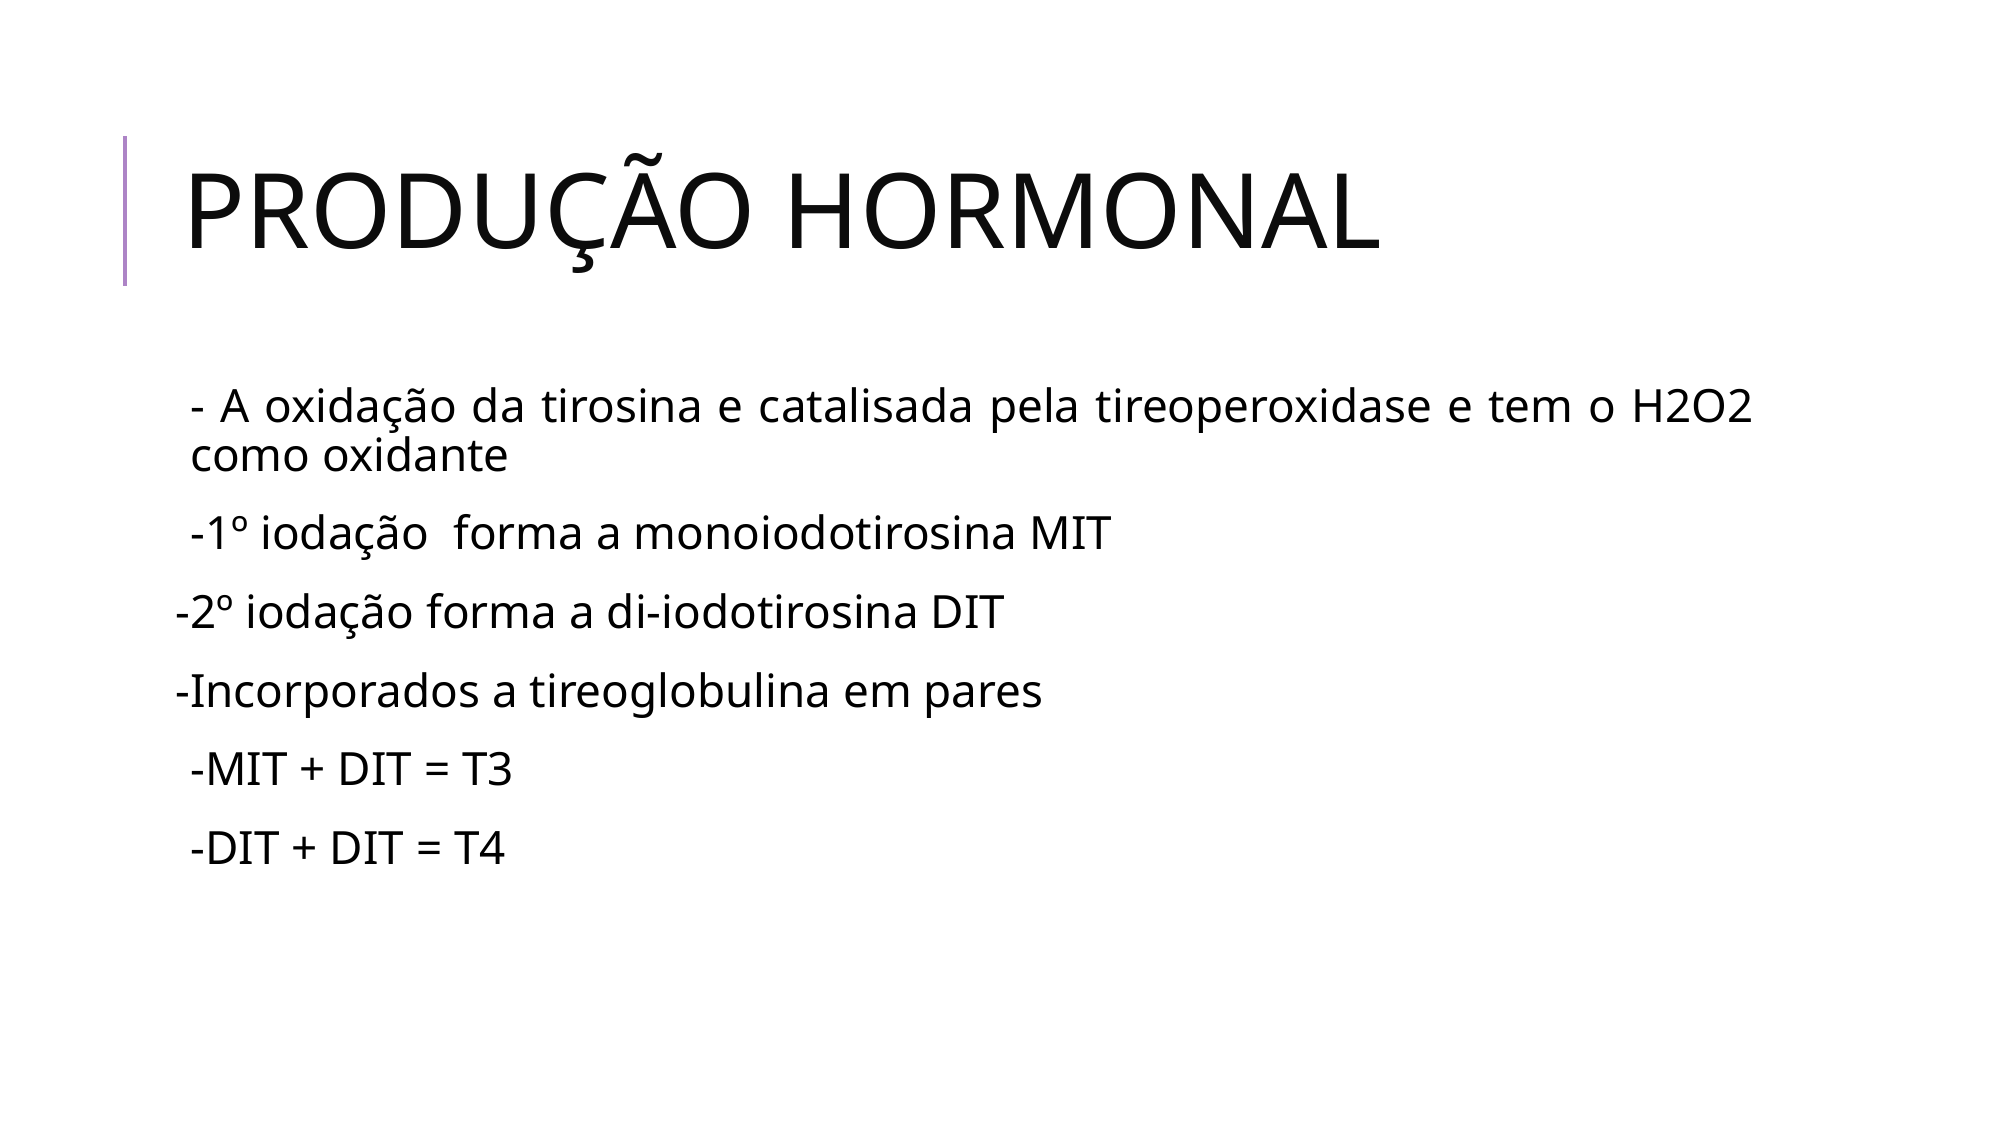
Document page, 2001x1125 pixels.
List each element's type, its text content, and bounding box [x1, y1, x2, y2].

title PRODUÇÃO HORMONAL [168, 96, 1763, 342]
list - A oxidação da tirosina e catalisada pela tireoperoxidase e tem o H2O2 como oxidante -1º iodação forma a monoiodotirosina MIT -2º iodação forma a di-iodotirosina DIT -Incorporados a tireoglobulina em pares -MIT + DIT = T3 -DIT + DIT = T4 [168, 375, 1763, 1035]
